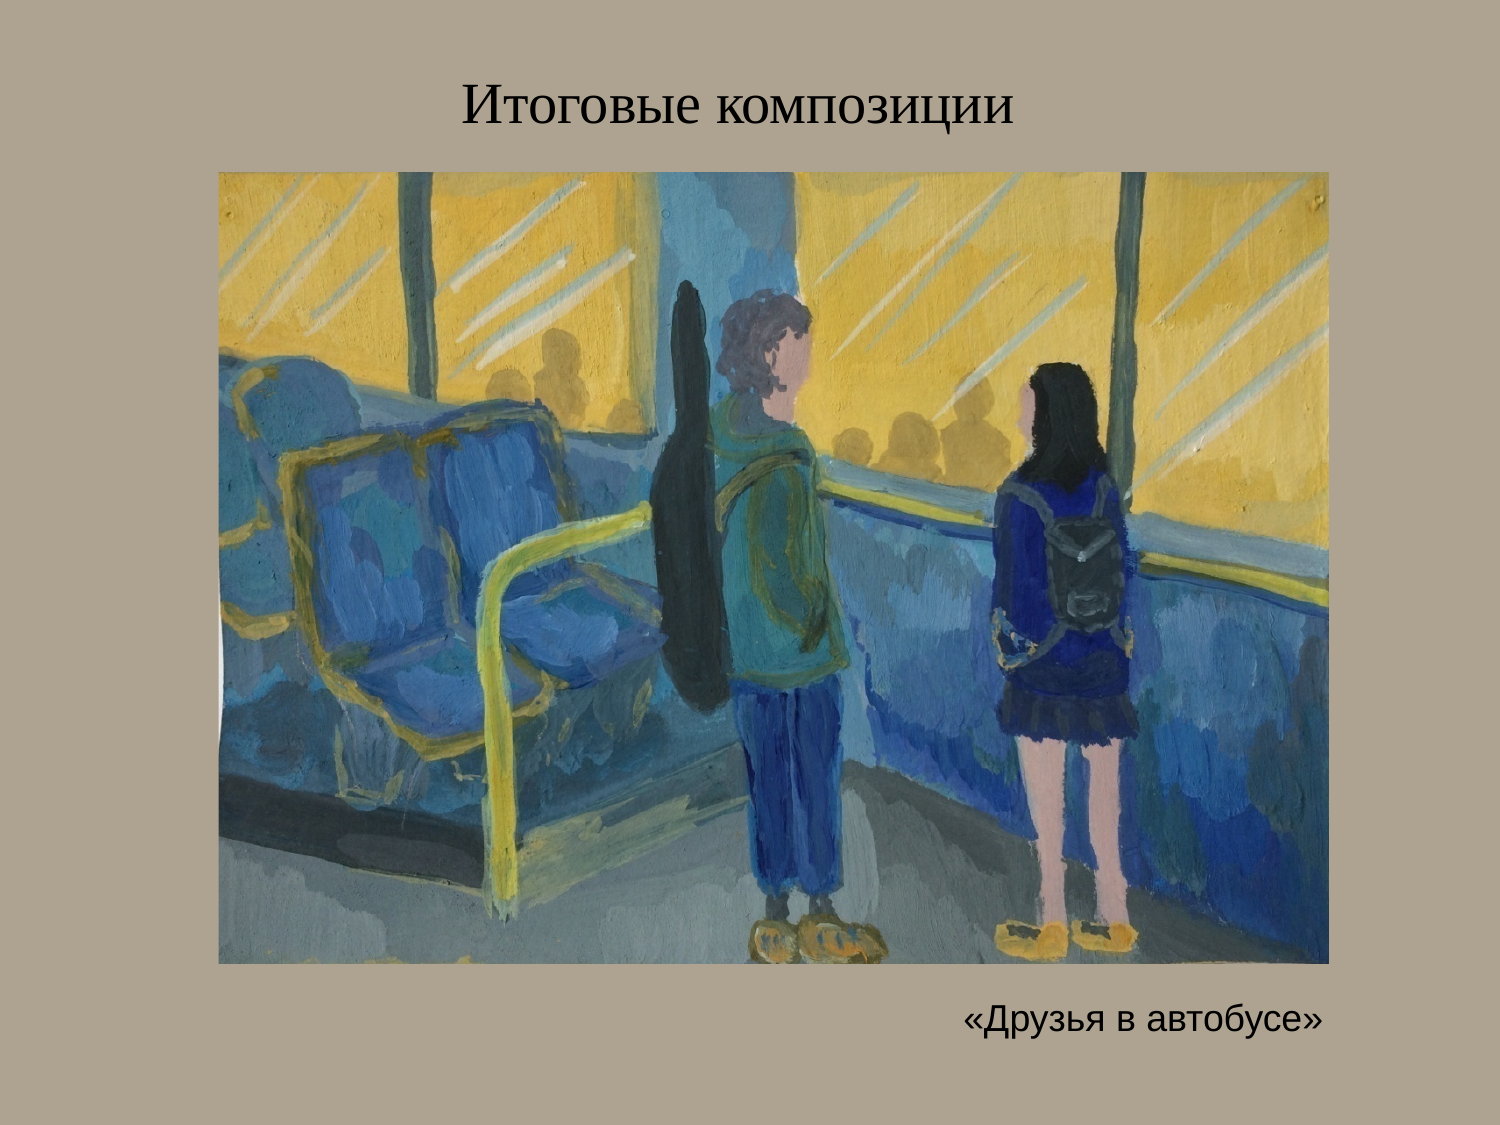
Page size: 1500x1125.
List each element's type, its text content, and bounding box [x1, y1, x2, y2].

text_box «Друзья в автобусе» [948, 986, 1339, 1046]
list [218, 172, 1330, 964]
title Итоговые композиции [395, 42, 1081, 159]
